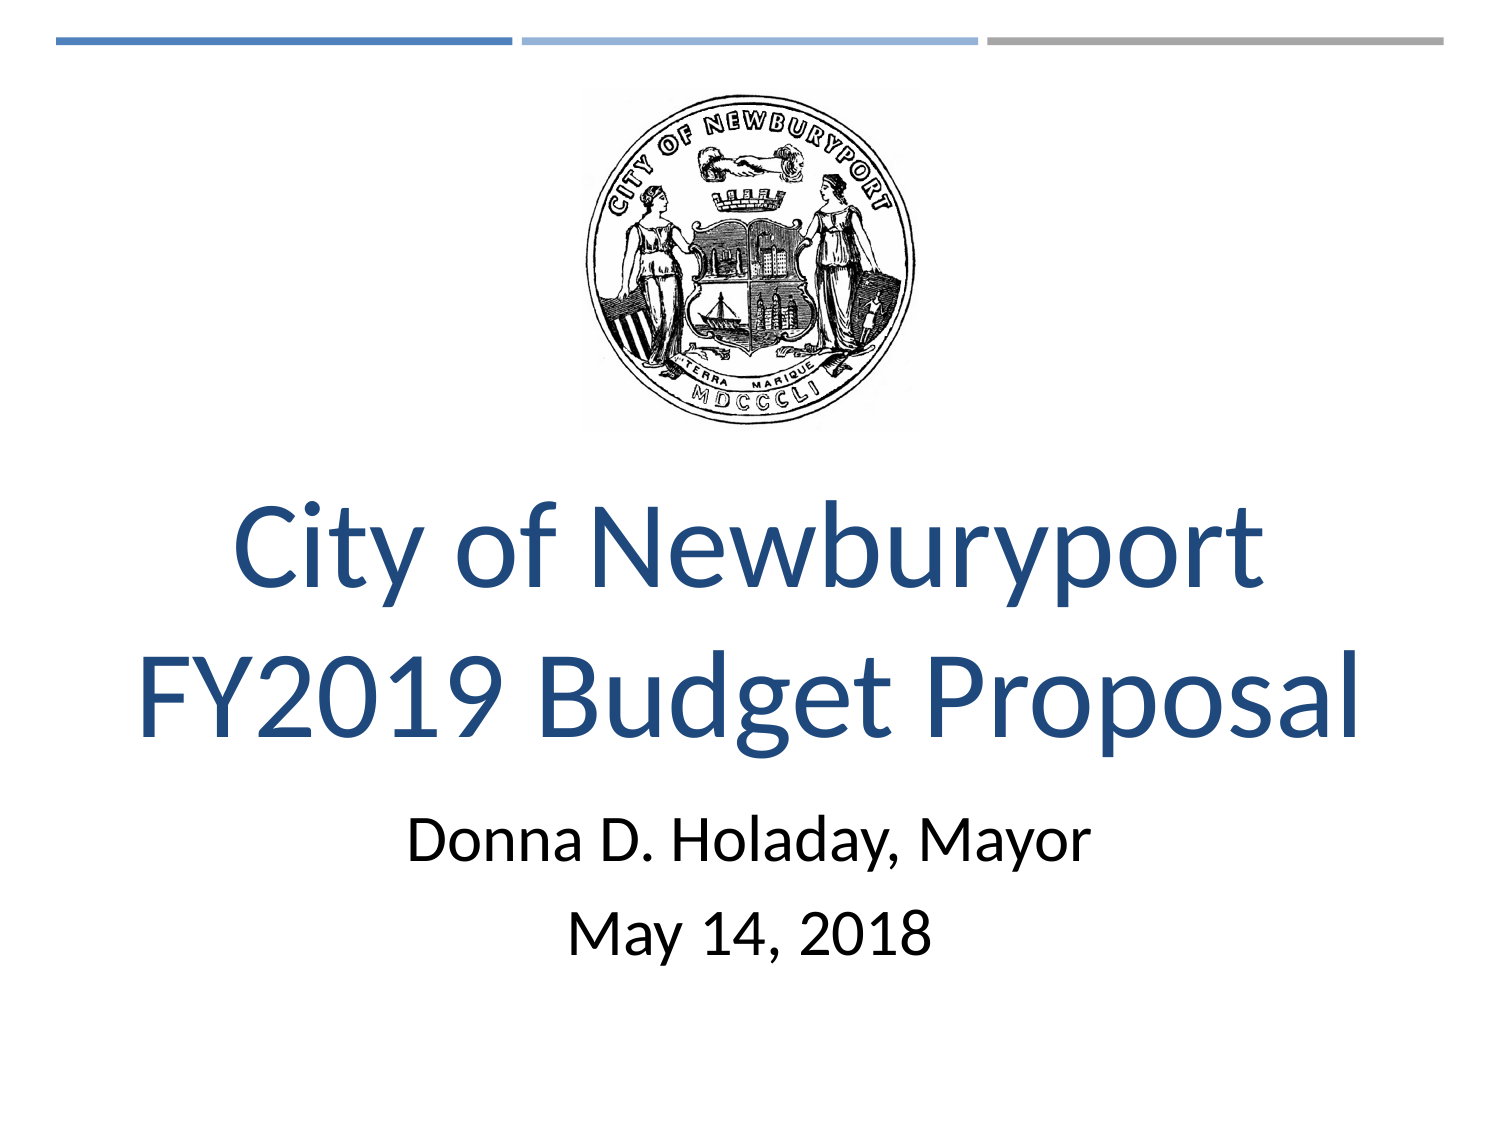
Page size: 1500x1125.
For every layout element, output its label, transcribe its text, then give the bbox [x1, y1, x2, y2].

picture [581, 87, 919, 433]
title City of Newburyport FY2019 Budget Proposal [112, 425, 1388, 650]
subtitle Donna D. Holaday, Mayor May 14, 2018 [225, 787, 1275, 1125]
